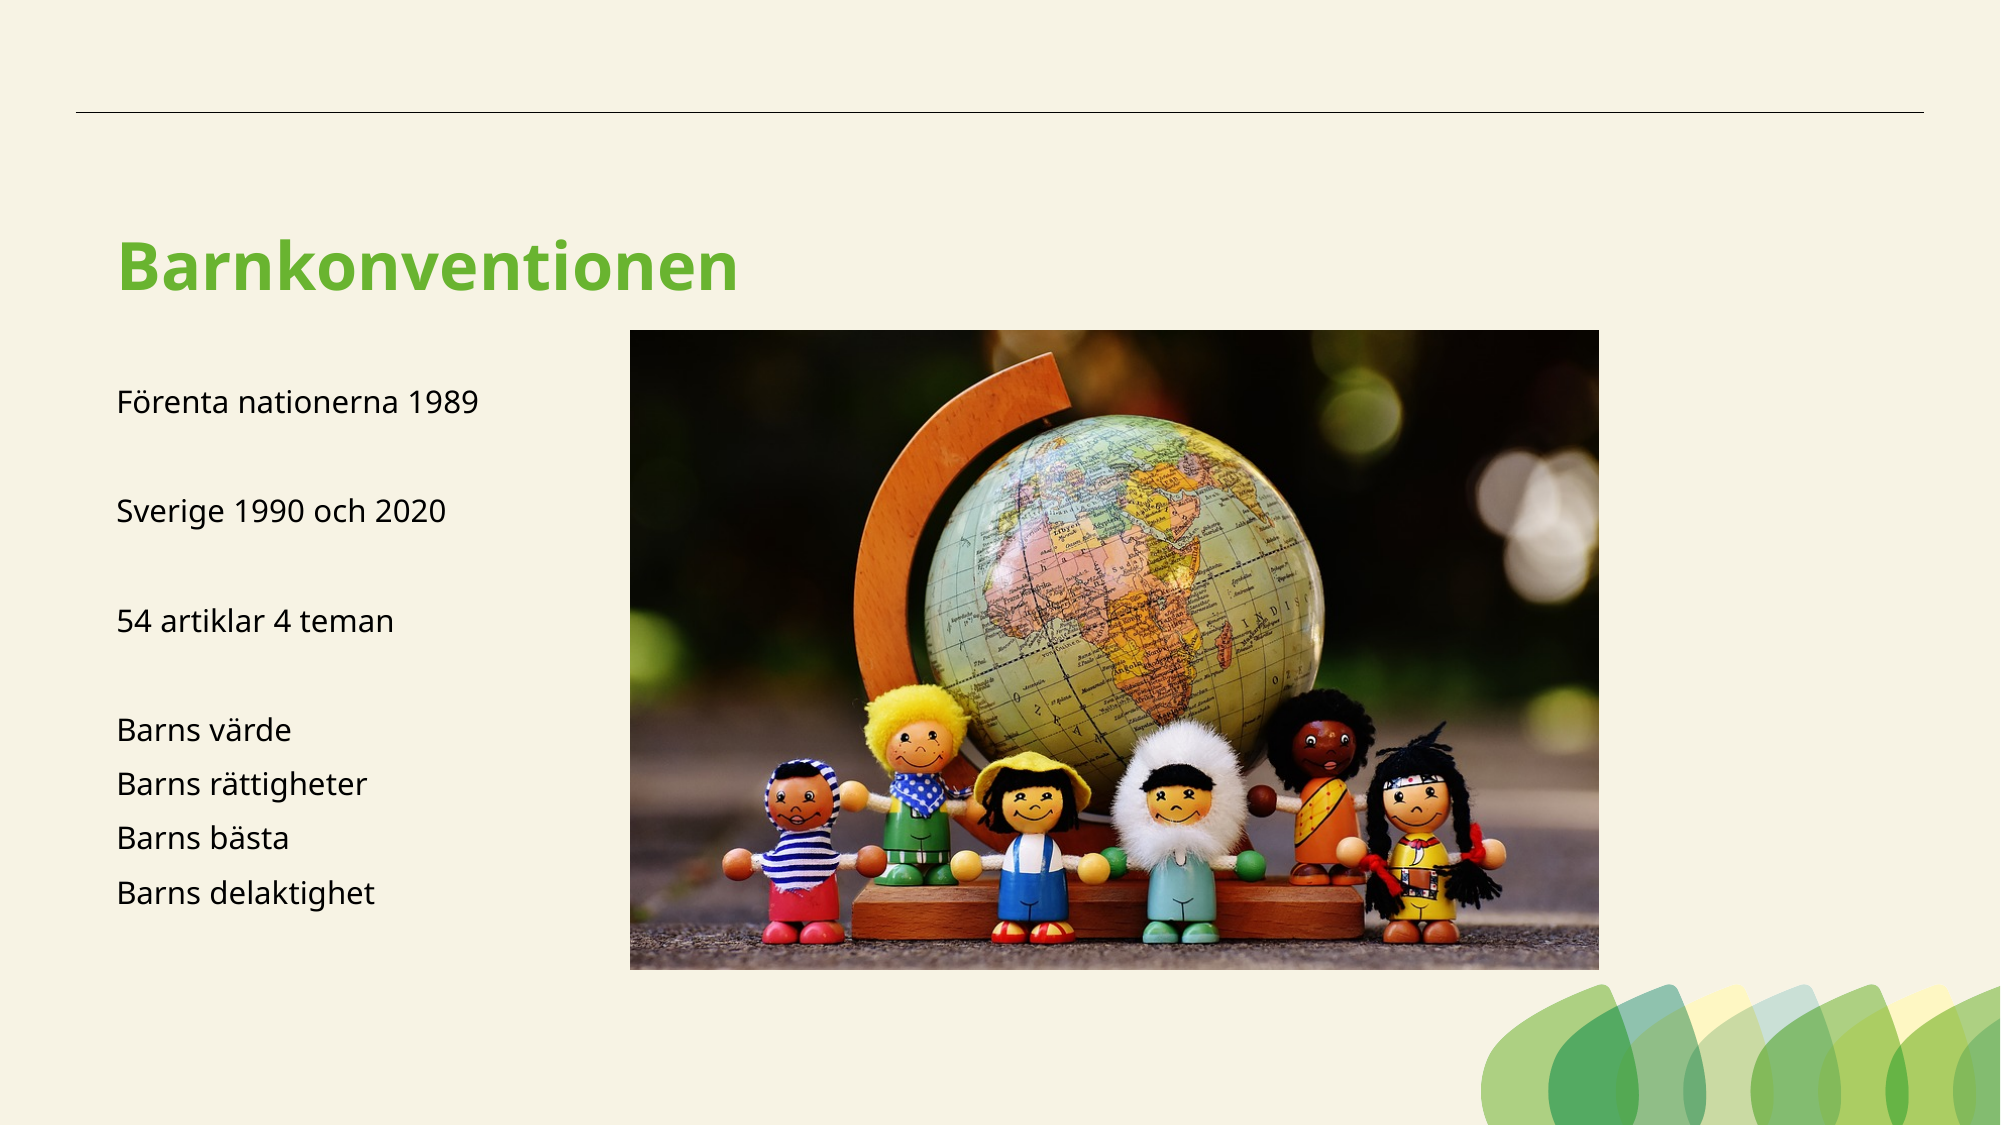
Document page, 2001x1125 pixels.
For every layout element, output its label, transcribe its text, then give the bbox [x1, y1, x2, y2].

list Förenta nationerna 1989 Sverige 1990 och 2020 54 artiklar 4 teman Barns värde Barns rättigheter Barns bästa Barns delaktighet [101, 379, 630, 948]
title Barnkonventionen [101, 225, 1104, 331]
picture [630, 330, 1599, 970]
picture [1470, 972, 2001, 1125]
